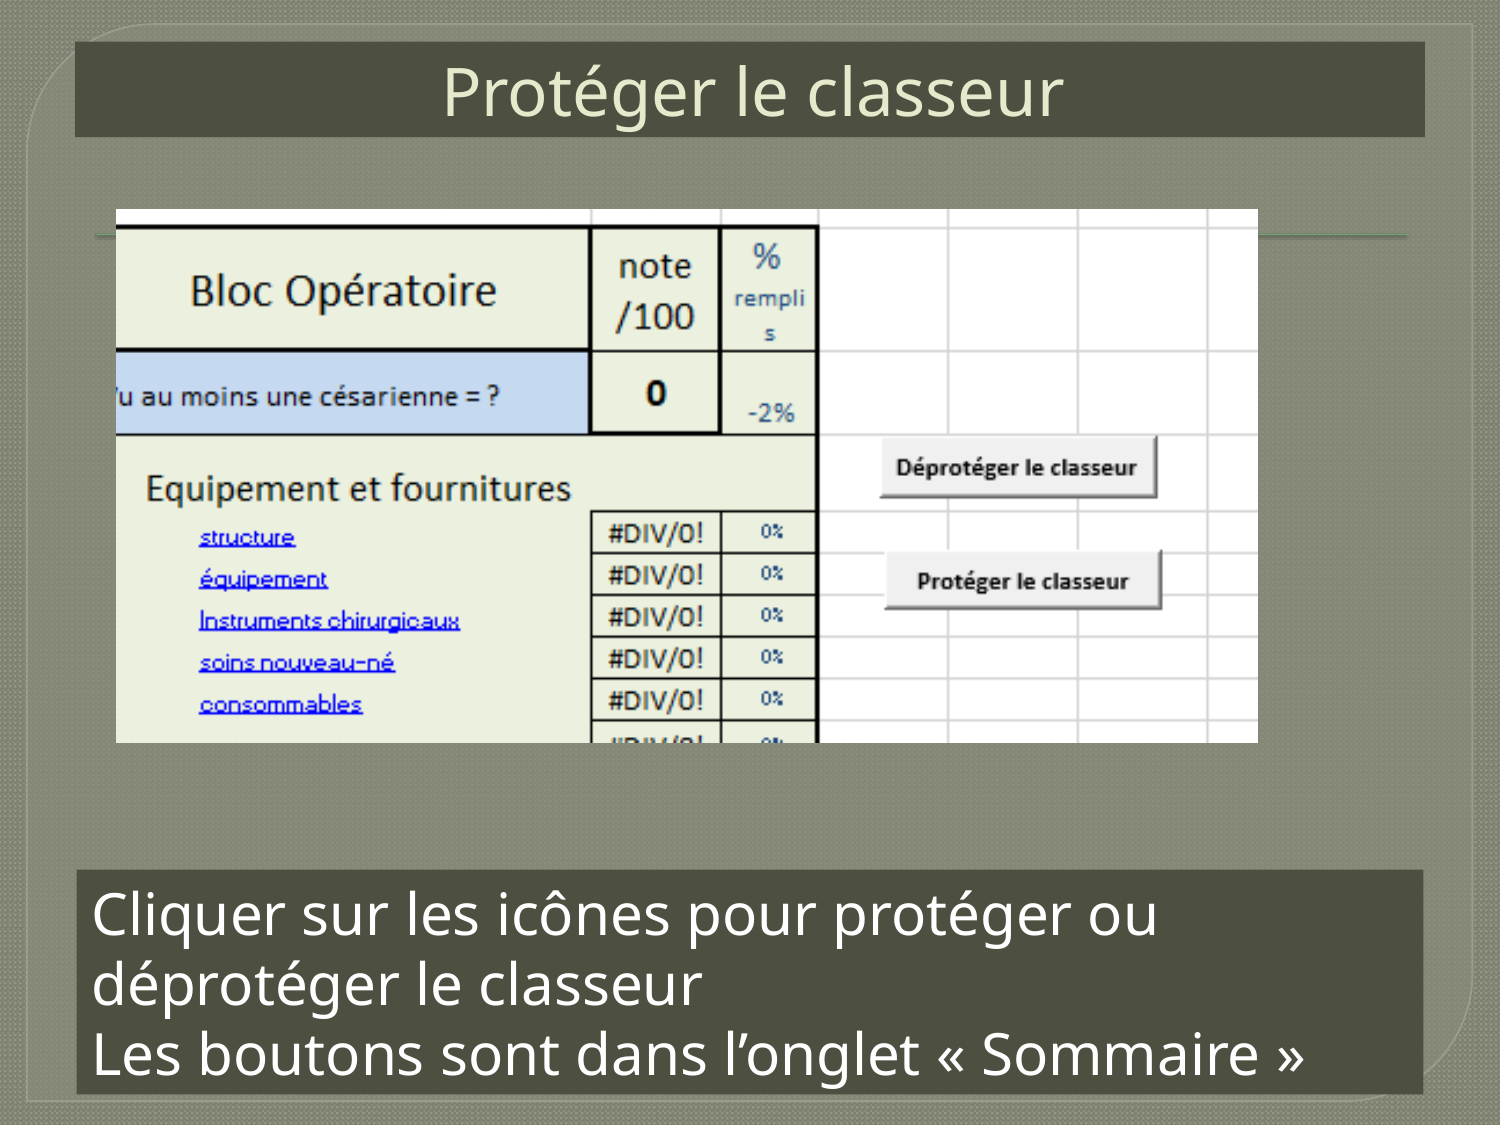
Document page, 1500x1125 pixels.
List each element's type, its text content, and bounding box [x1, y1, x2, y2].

picture [116, 209, 1259, 743]
text_box Cliquer sur les icônes pour protéger ou déprotéger le classeur Les boutons sont dans l’onglet « Sommaire » [76, 869, 1424, 1095]
title Protéger le classeur [75, 41, 1425, 138]
